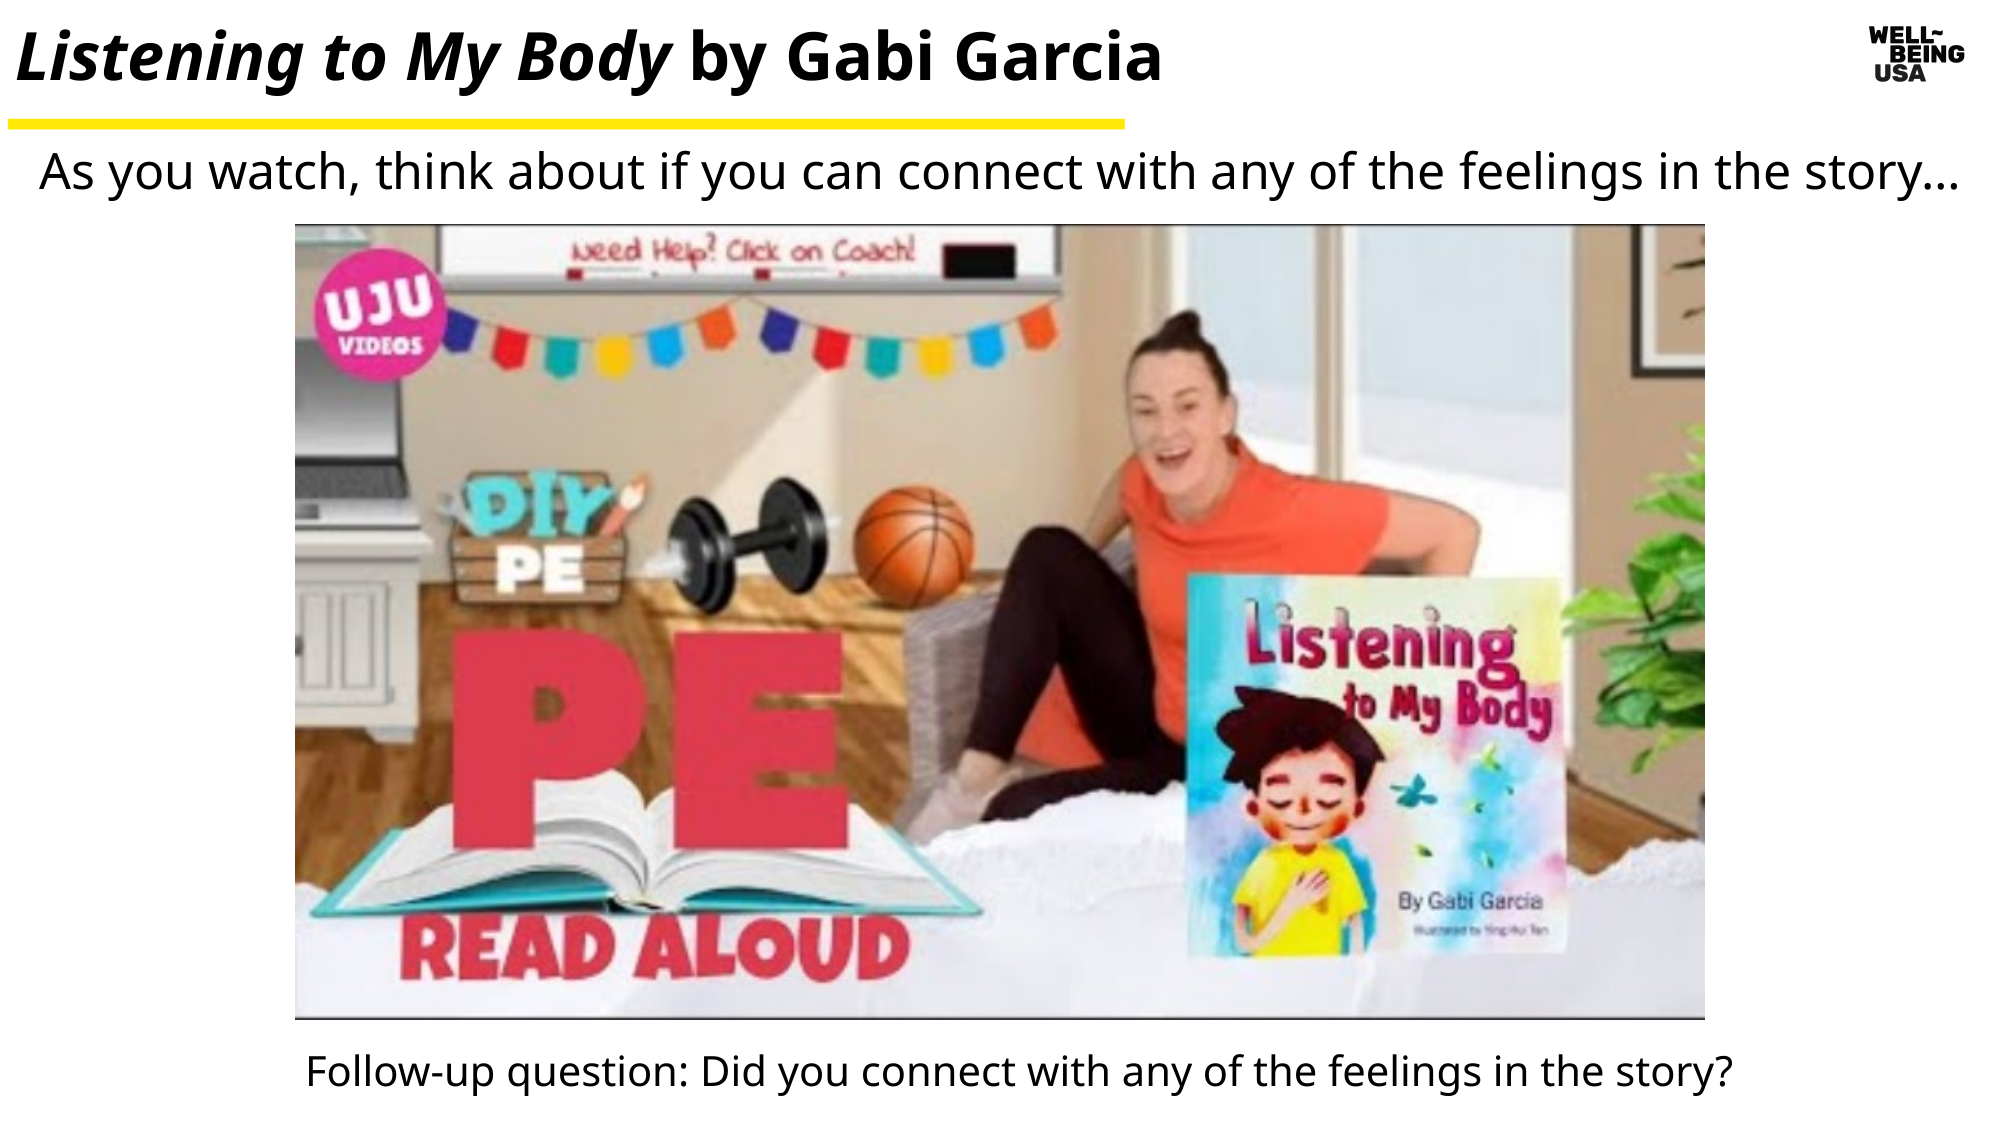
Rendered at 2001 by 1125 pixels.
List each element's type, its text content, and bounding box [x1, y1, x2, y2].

text_box Listening to My Body by Gabi Garcia [0, 6, 1418, 102]
text_box Follow-up question: Did you connect with any of the feelings in the story? [290, 1037, 1884, 1103]
picture [1861, 16, 1974, 92]
picture [7, 110, 1128, 134]
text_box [294, 224, 1706, 1021]
text_box As you watch, think about if you can connect with any of the feelings in the story… [0, 132, 2000, 208]
